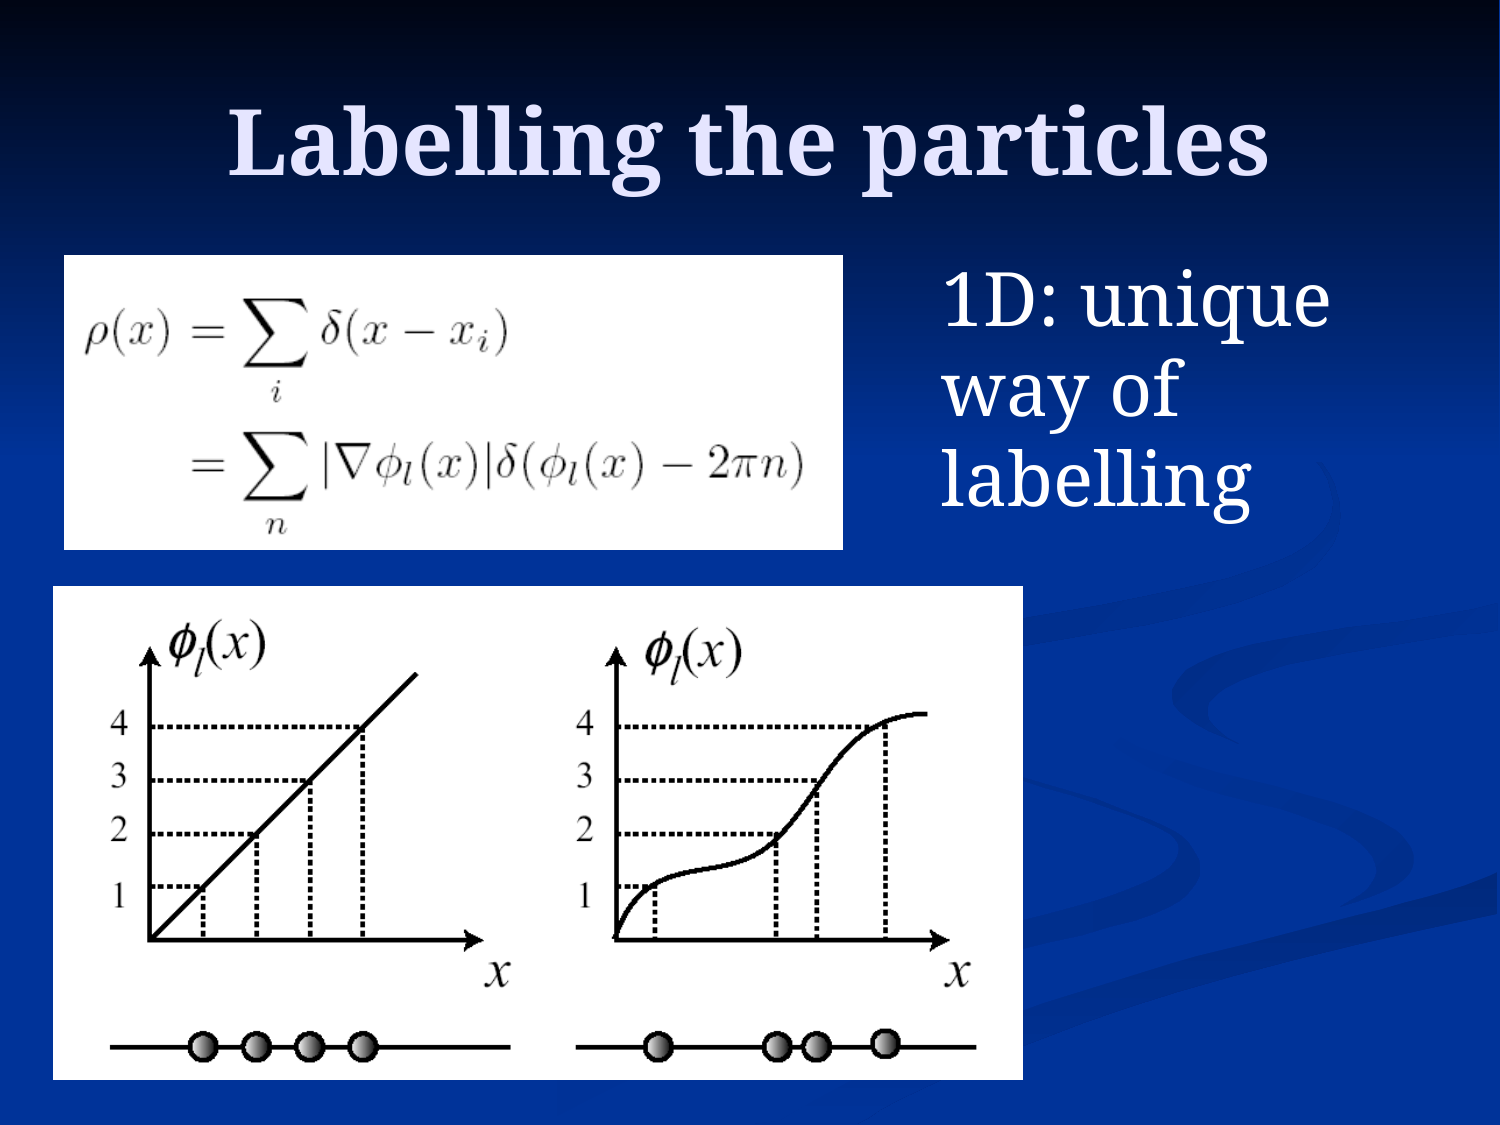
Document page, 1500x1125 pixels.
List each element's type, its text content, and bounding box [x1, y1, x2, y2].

picture [64, 255, 844, 550]
picture [52, 585, 1024, 1081]
title Labelling the particles [74, 44, 1426, 233]
text_box 1D: unique way of labelling [927, 243, 1459, 529]
